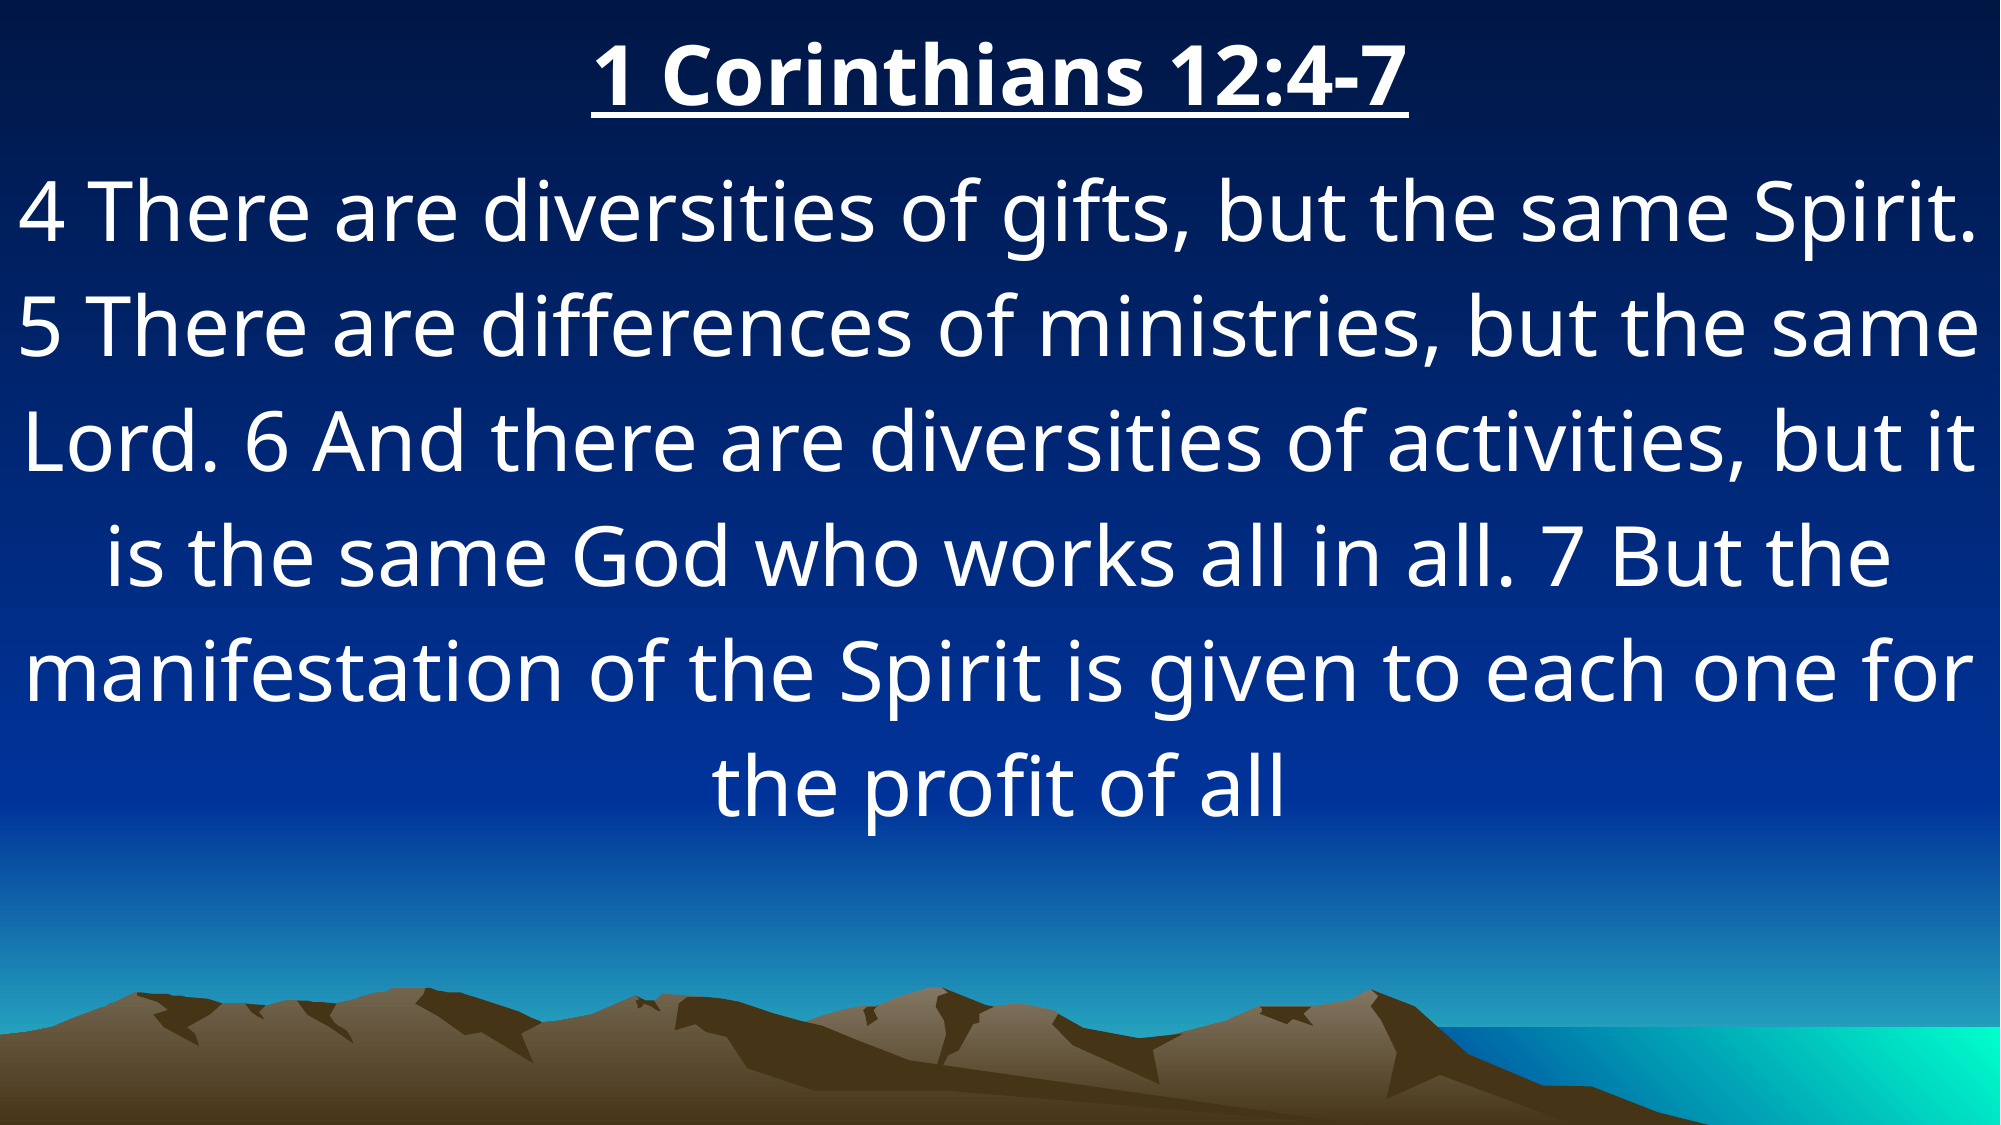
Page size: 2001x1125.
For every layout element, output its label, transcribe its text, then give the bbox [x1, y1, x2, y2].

text_box 1 Corinthians 12:4-7 4 There are diversities of gifts, but the same Spirit. 5 There are differences of ministries, but the same Lord. 6 And there are diversities of activities, but it is the same God who works all in all. 7 But the manifestation of the Spirit is given to each one for the profit of all [0, 0, 2000, 900]
